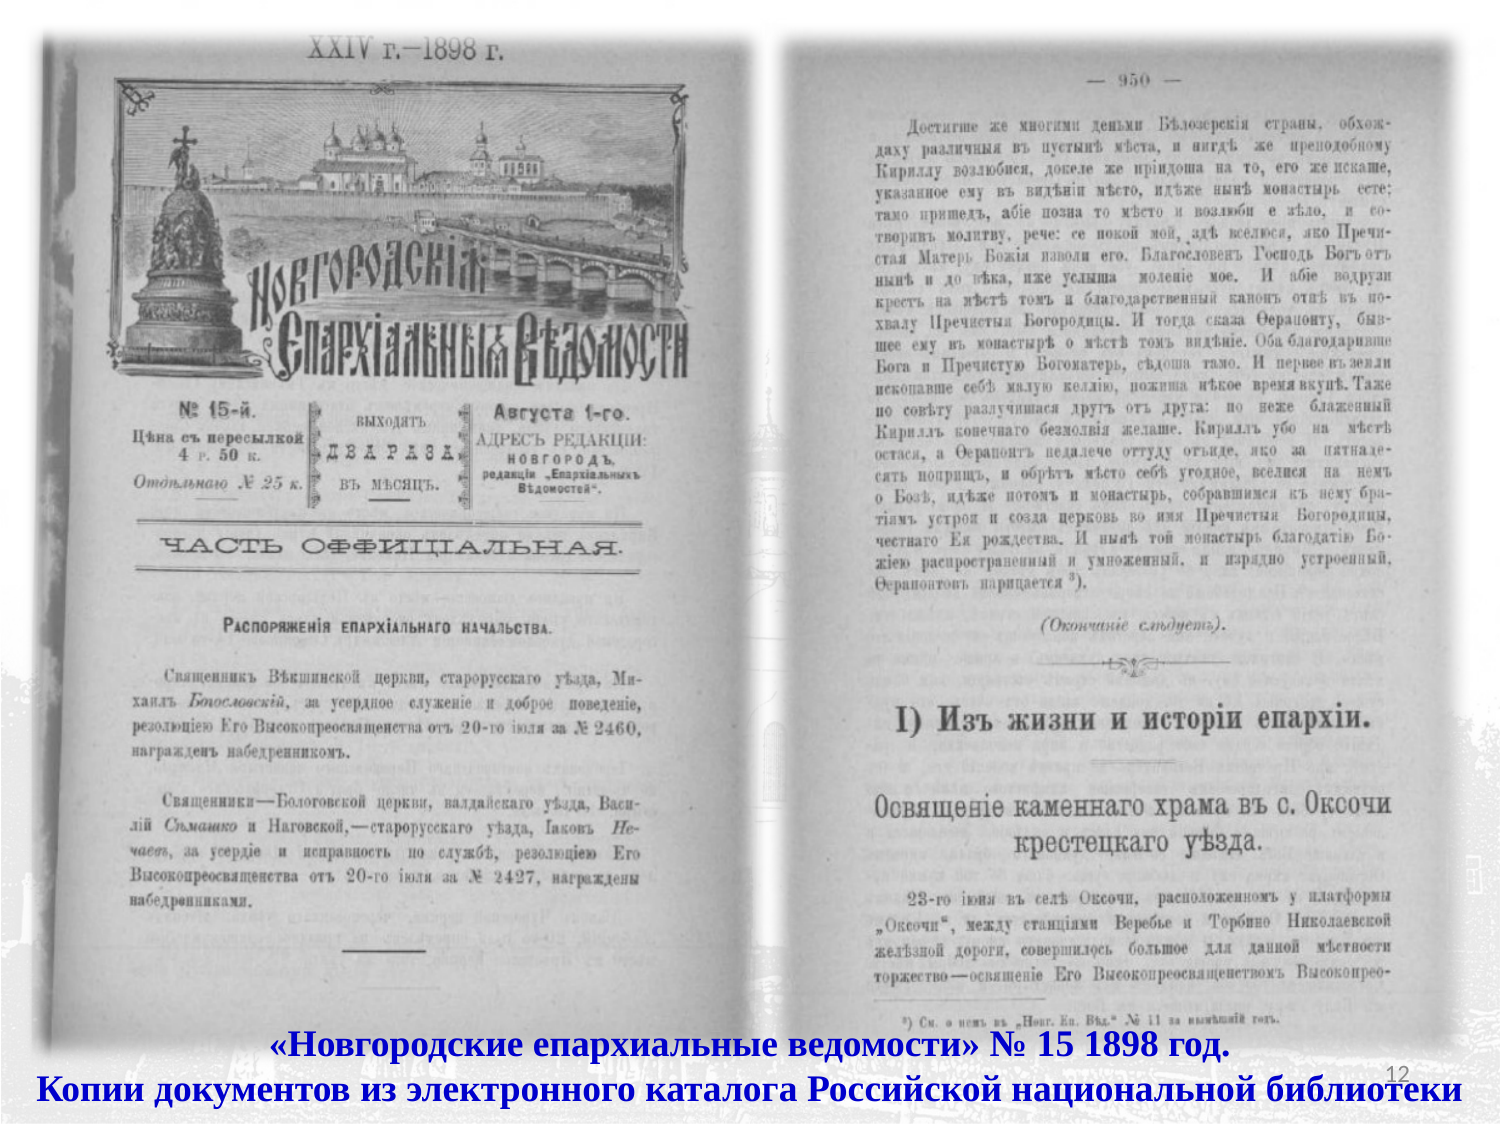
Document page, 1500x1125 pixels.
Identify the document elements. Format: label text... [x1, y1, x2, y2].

text_box «Новгородские епархиальные ведомости» № 15 1898 год. Копии документов из электронного каталога Российской национальной библиотеки [17, 1011, 1483, 1125]
picture [23, 23, 1472, 1067]
